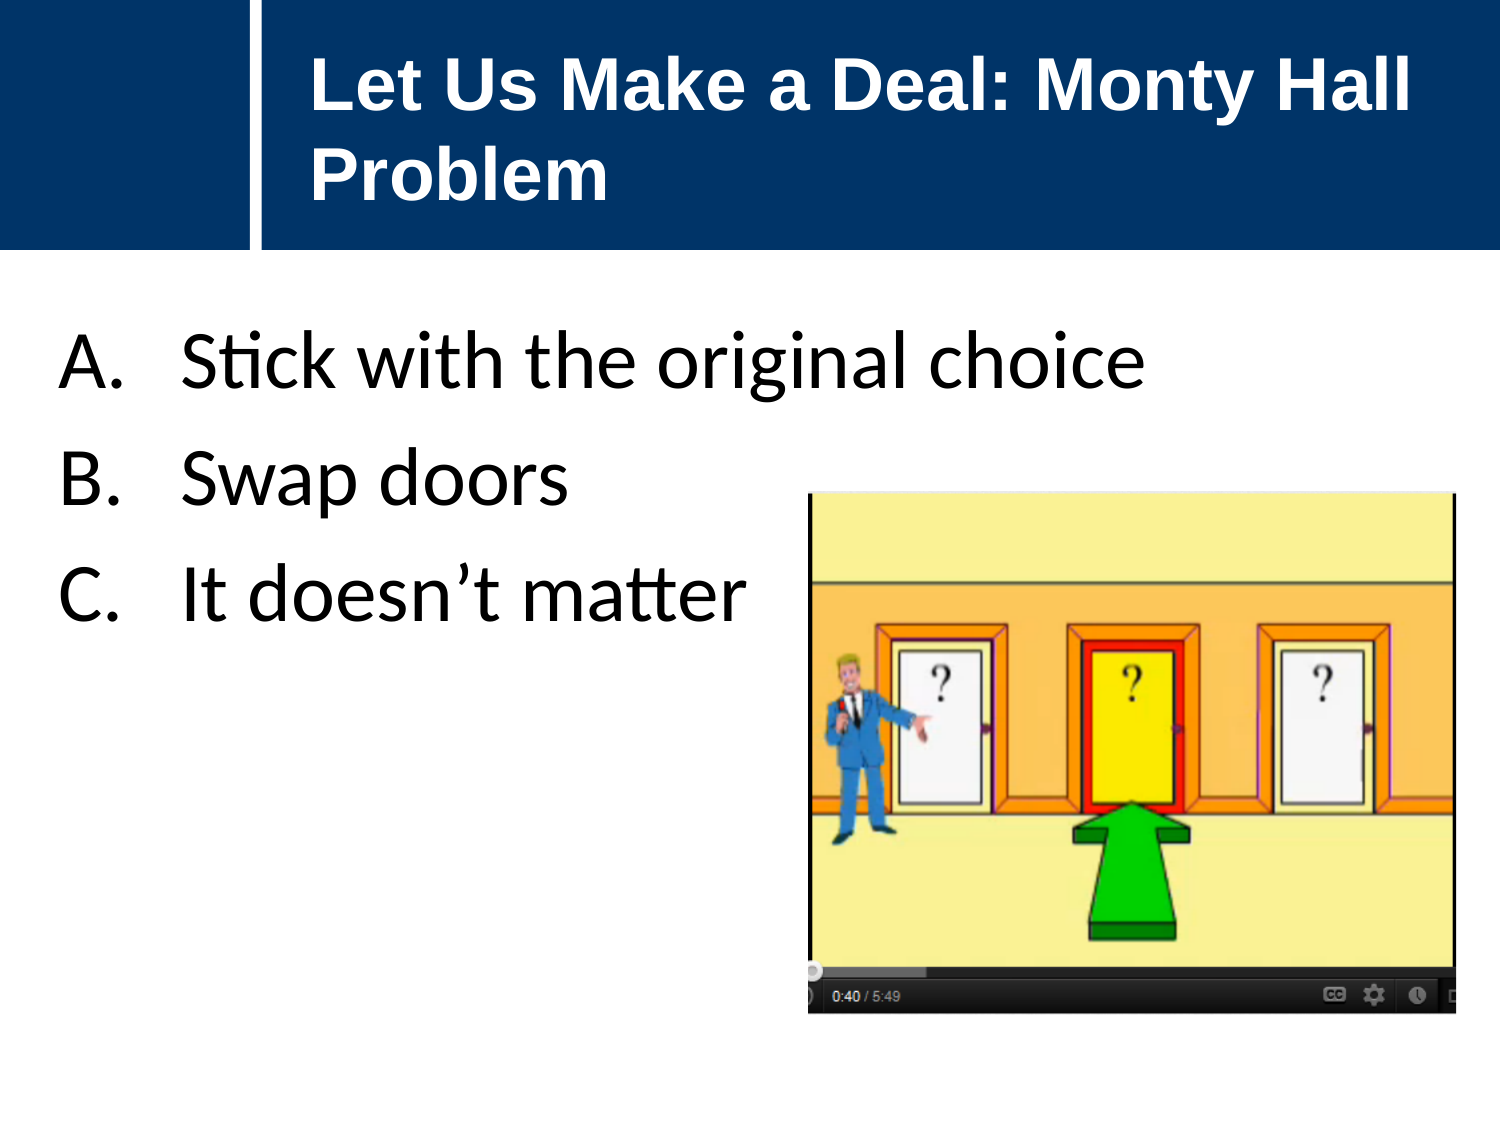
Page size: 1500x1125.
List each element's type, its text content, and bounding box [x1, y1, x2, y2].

text_box Let Us Make a Deal: Monty Hall Problem [295, 36, 1481, 214]
picture [807, 491, 1457, 1016]
text_box [249, 0, 262, 251]
list Stick with the original choice Swap doors It doesn’t matter [43, 298, 1393, 935]
text_box [0, 0, 1500, 252]
